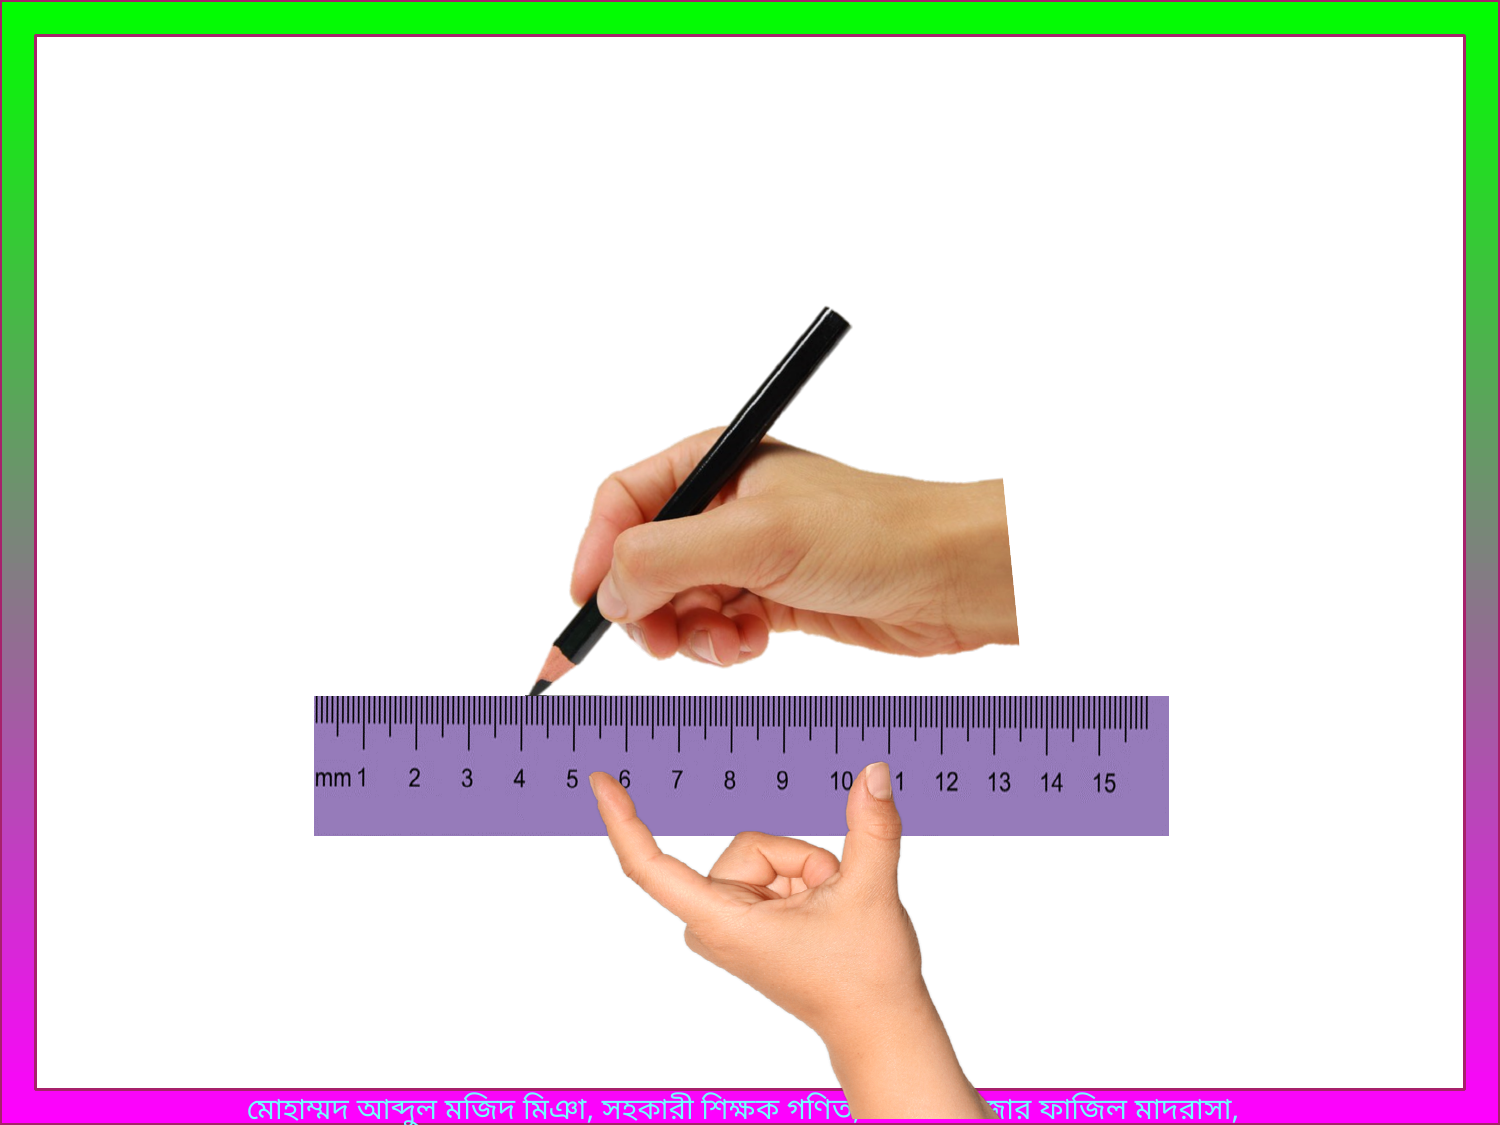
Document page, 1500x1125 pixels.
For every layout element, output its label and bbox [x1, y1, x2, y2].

picture [314, 271, 1170, 1120]
